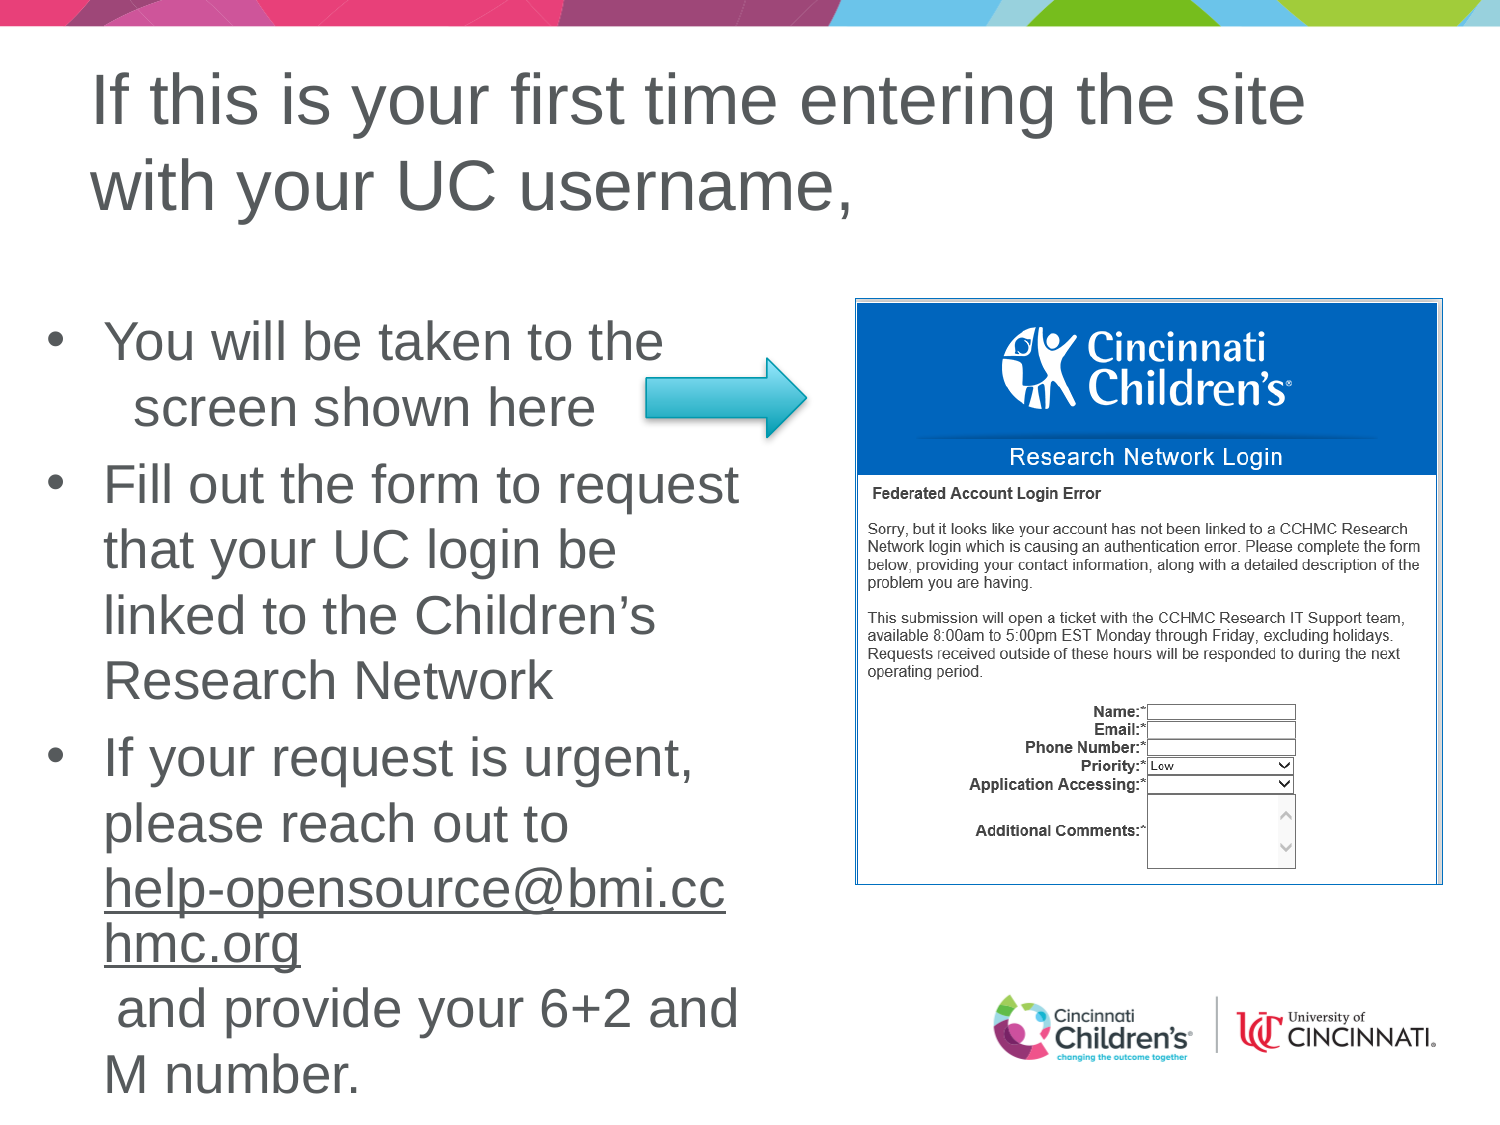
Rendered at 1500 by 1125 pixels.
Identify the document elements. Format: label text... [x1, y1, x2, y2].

title If this is your first time entering the site with your UC username, [75, 45, 1425, 233]
text_box [645, 357, 808, 439]
picture [0, 0, 1500, 1125]
list You will be taken to the screen shown here Fill out the form to request that your UC login be linked to the Children’s Research Network If your request is urgent, please reach out to help-opensource@bmi.cchmc.org and provide your 6+2 and M number. [31, 298, 757, 1068]
